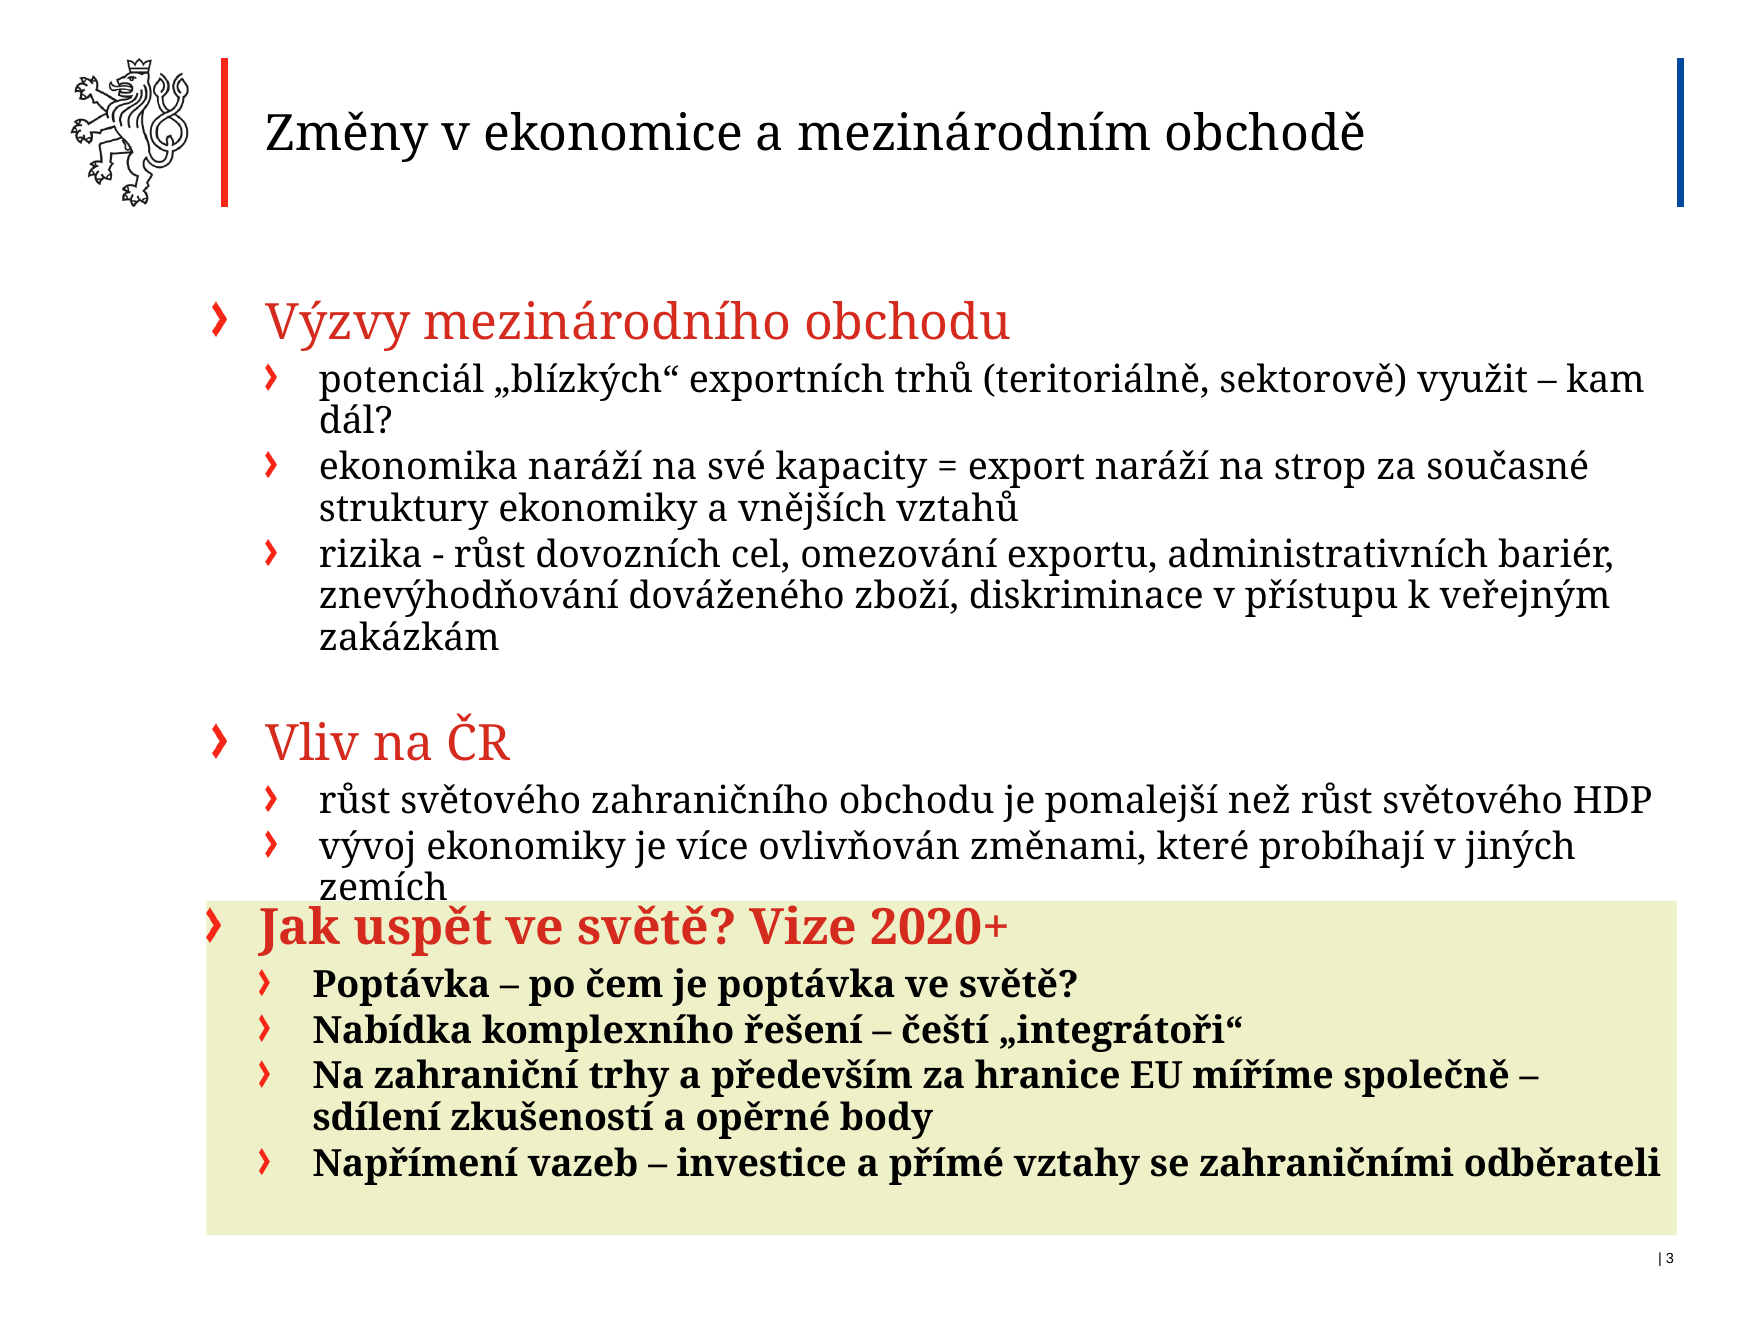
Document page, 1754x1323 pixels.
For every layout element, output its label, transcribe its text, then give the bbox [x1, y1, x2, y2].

picture [259, 1060, 270, 1088]
picture [212, 723, 227, 759]
picture [206, 907, 221, 943]
picture [265, 785, 277, 812]
list Výzvy mezinárodního obchodu potenciál „blízkých“ exportních trhů (teritoriálně, sektorově) využit – kam dál? ekonomika naráží na své kapacity = export naráží na strop za současné struktury ekonomiky a vnějších vztahů rizika - růst dovozních cel, omezování exportu, administrativních bariér, znevýhodňování dováženého zboží, diskriminace v přístupu k veřejným zakázkám Vliv na ČR růst světového zahraničního obchodu je pomalejší než růst světového HDP vývoj ekonomiky je více ovlivňován změnami, které probíhají v jiných zemích čím je země menší, tím větší vliv na její vývoj mají změny vnějších podmínek [212, 295, 1684, 823]
text_box Jak uspět ve světě? Vize 2020+ Poptávka – po čem je poptávka ve světě? Nabídka komplexního řešení – čeští „integrátoři“ Na zahraniční trhy a především za hranice EU míříme společně – sdílení zkušeností a opěrné body Napřímení vazeb – investice a přímé vztahy se zahraničními odběrateli [206, 900, 1677, 1236]
picture [70, 58, 189, 207]
picture [259, 1014, 270, 1042]
picture [265, 539, 277, 566]
picture [259, 1148, 270, 1175]
list Změny v ekonomice a mezinárodním obchodě [265, 59, 1684, 207]
picture [265, 363, 277, 391]
picture [265, 451, 277, 478]
picture [259, 969, 270, 996]
picture [265, 830, 277, 858]
picture [221, 58, 228, 207]
picture [212, 301, 227, 337]
